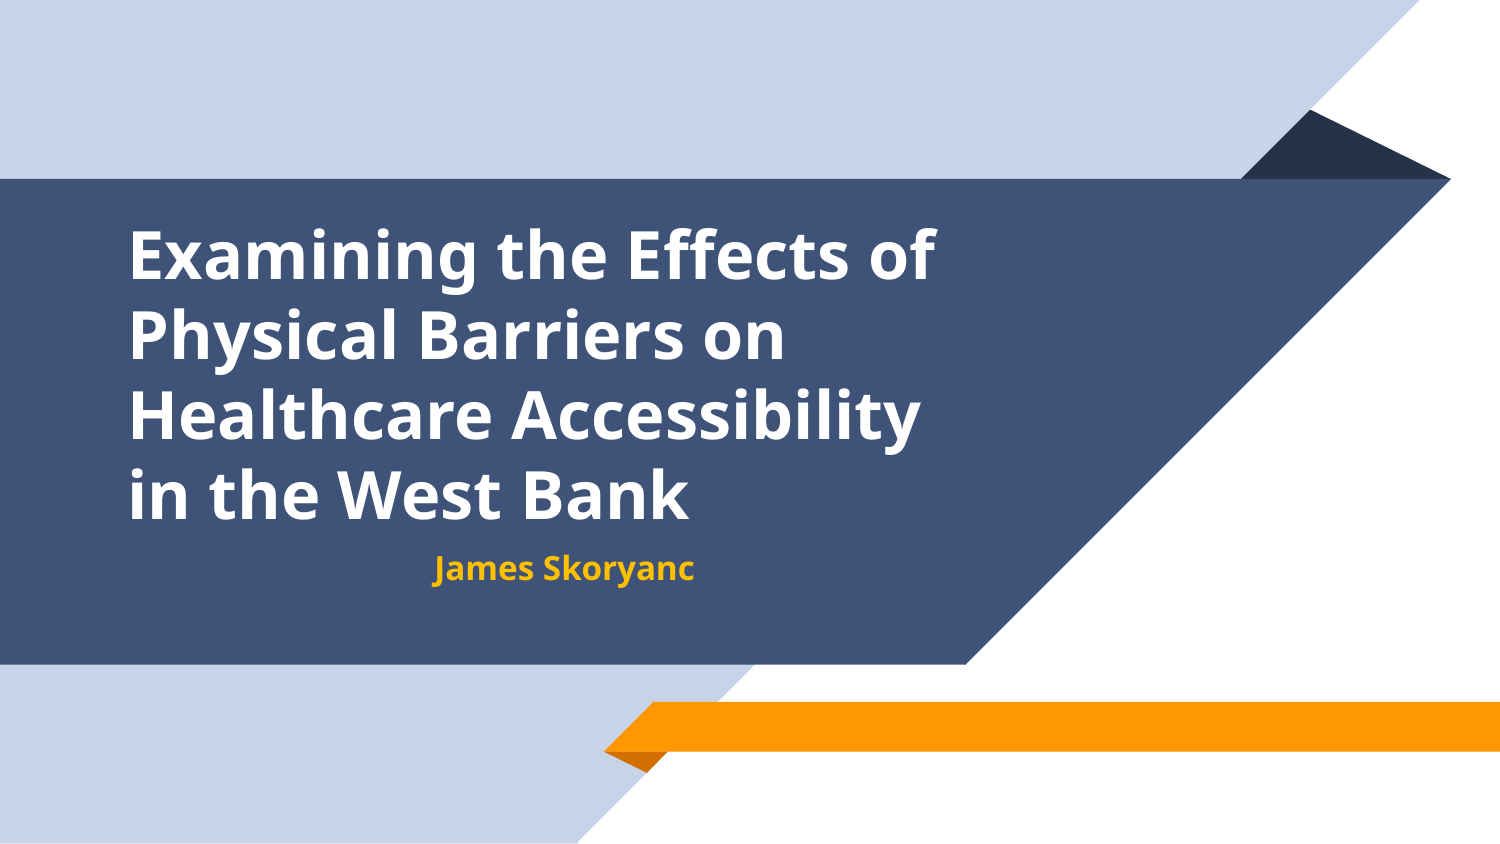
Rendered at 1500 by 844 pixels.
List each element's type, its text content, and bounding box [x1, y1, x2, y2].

title Examining the Effects of Physical Barriers on Healthcare Accessibility in the West Bank [112, 178, 994, 567]
text_box James Skoryanc [419, 478, 713, 656]
